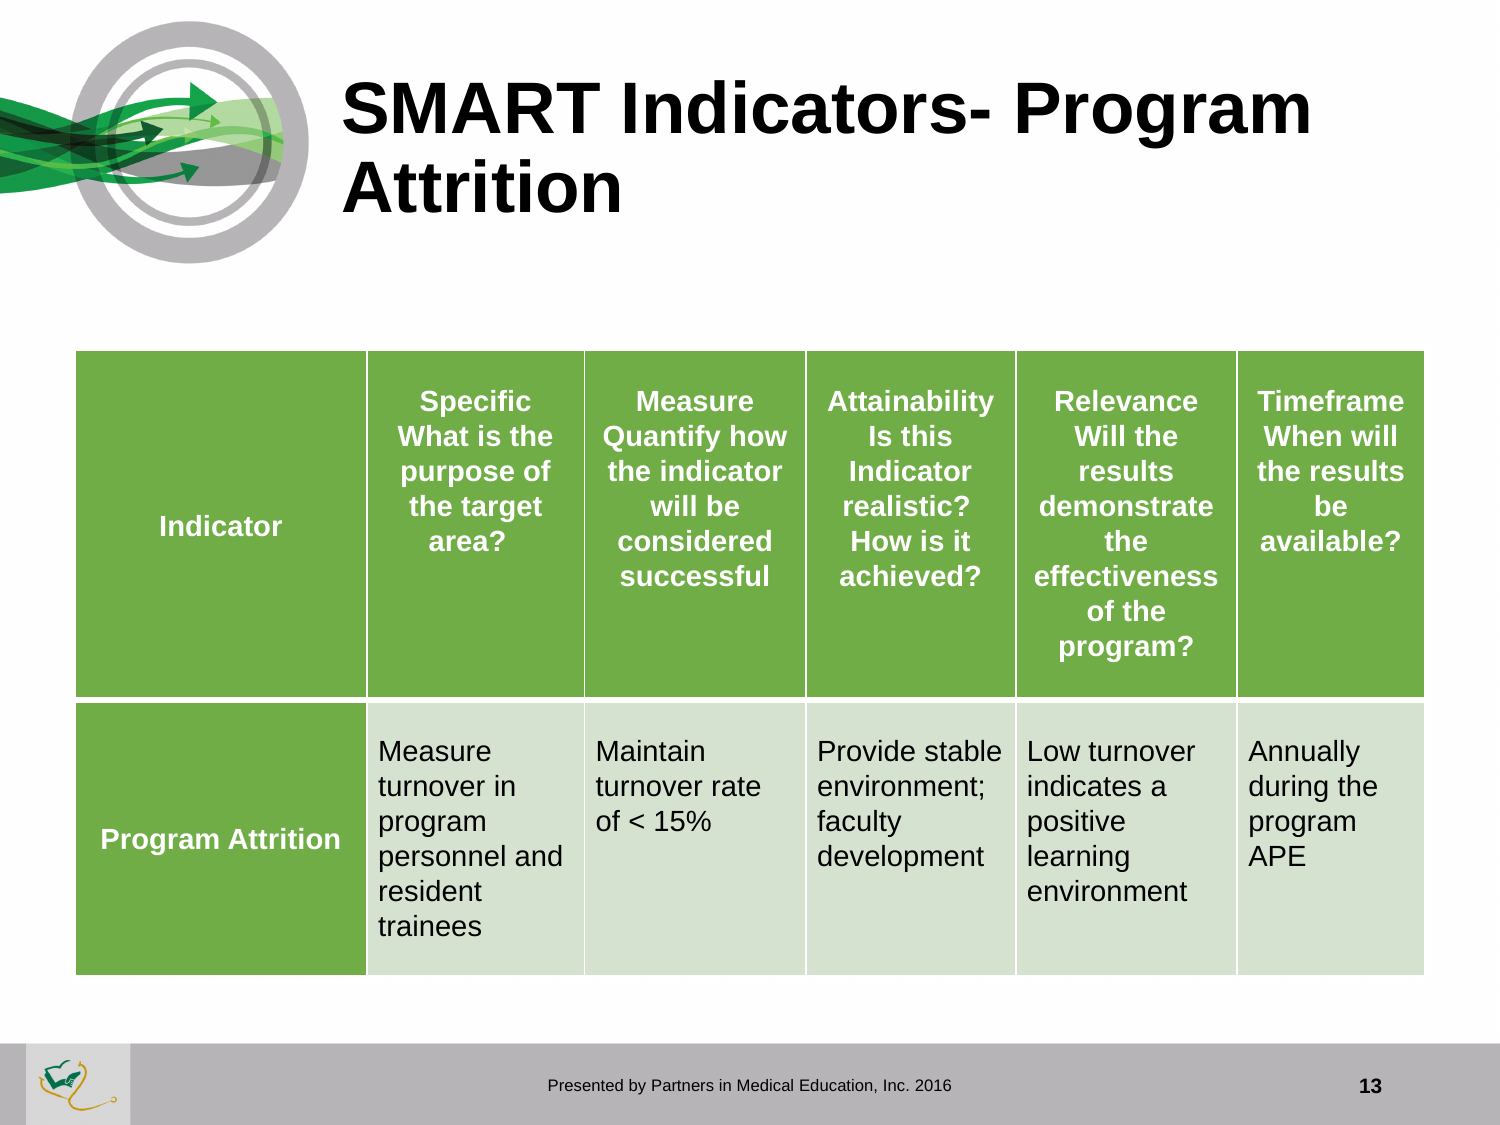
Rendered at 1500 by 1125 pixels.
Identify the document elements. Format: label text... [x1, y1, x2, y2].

footer Presented by Partners in Medical Education, Inc. 2016 [496, 1055, 1004, 1116]
table_cell Program Attrition [76, 703, 366, 975]
table_cell Maintain turnover rate of < 15% [585, 703, 805, 975]
table_cell Provide stable environment; faculty development [807, 703, 1015, 975]
table_header Measure Quantify how the indicator will be considered successful [585, 351, 805, 697]
table_header Attainability Is this Indicator realistic? How is it achieved? [807, 351, 1015, 697]
picture [0, 0, 1500, 1125]
table_header Indicator [76, 351, 366, 697]
table_header Relevance Will the results demonstrate the effectiveness of the program? [1017, 351, 1236, 697]
table_cell Annually during the program APE [1238, 703, 1424, 975]
table_cell Measure turnover in program personnel and resident trainees [368, 703, 584, 975]
table_cell Low turnover indicates a positive learning environment [1017, 703, 1236, 975]
title SMART Indicators- Program Attrition [326, 40, 1397, 258]
table_header Specific What is the purpose of the target area? [368, 351, 584, 697]
table_header Timeframe When will the results be available? [1238, 351, 1424, 697]
slide_number 13 [1059, 1055, 1397, 1116]
